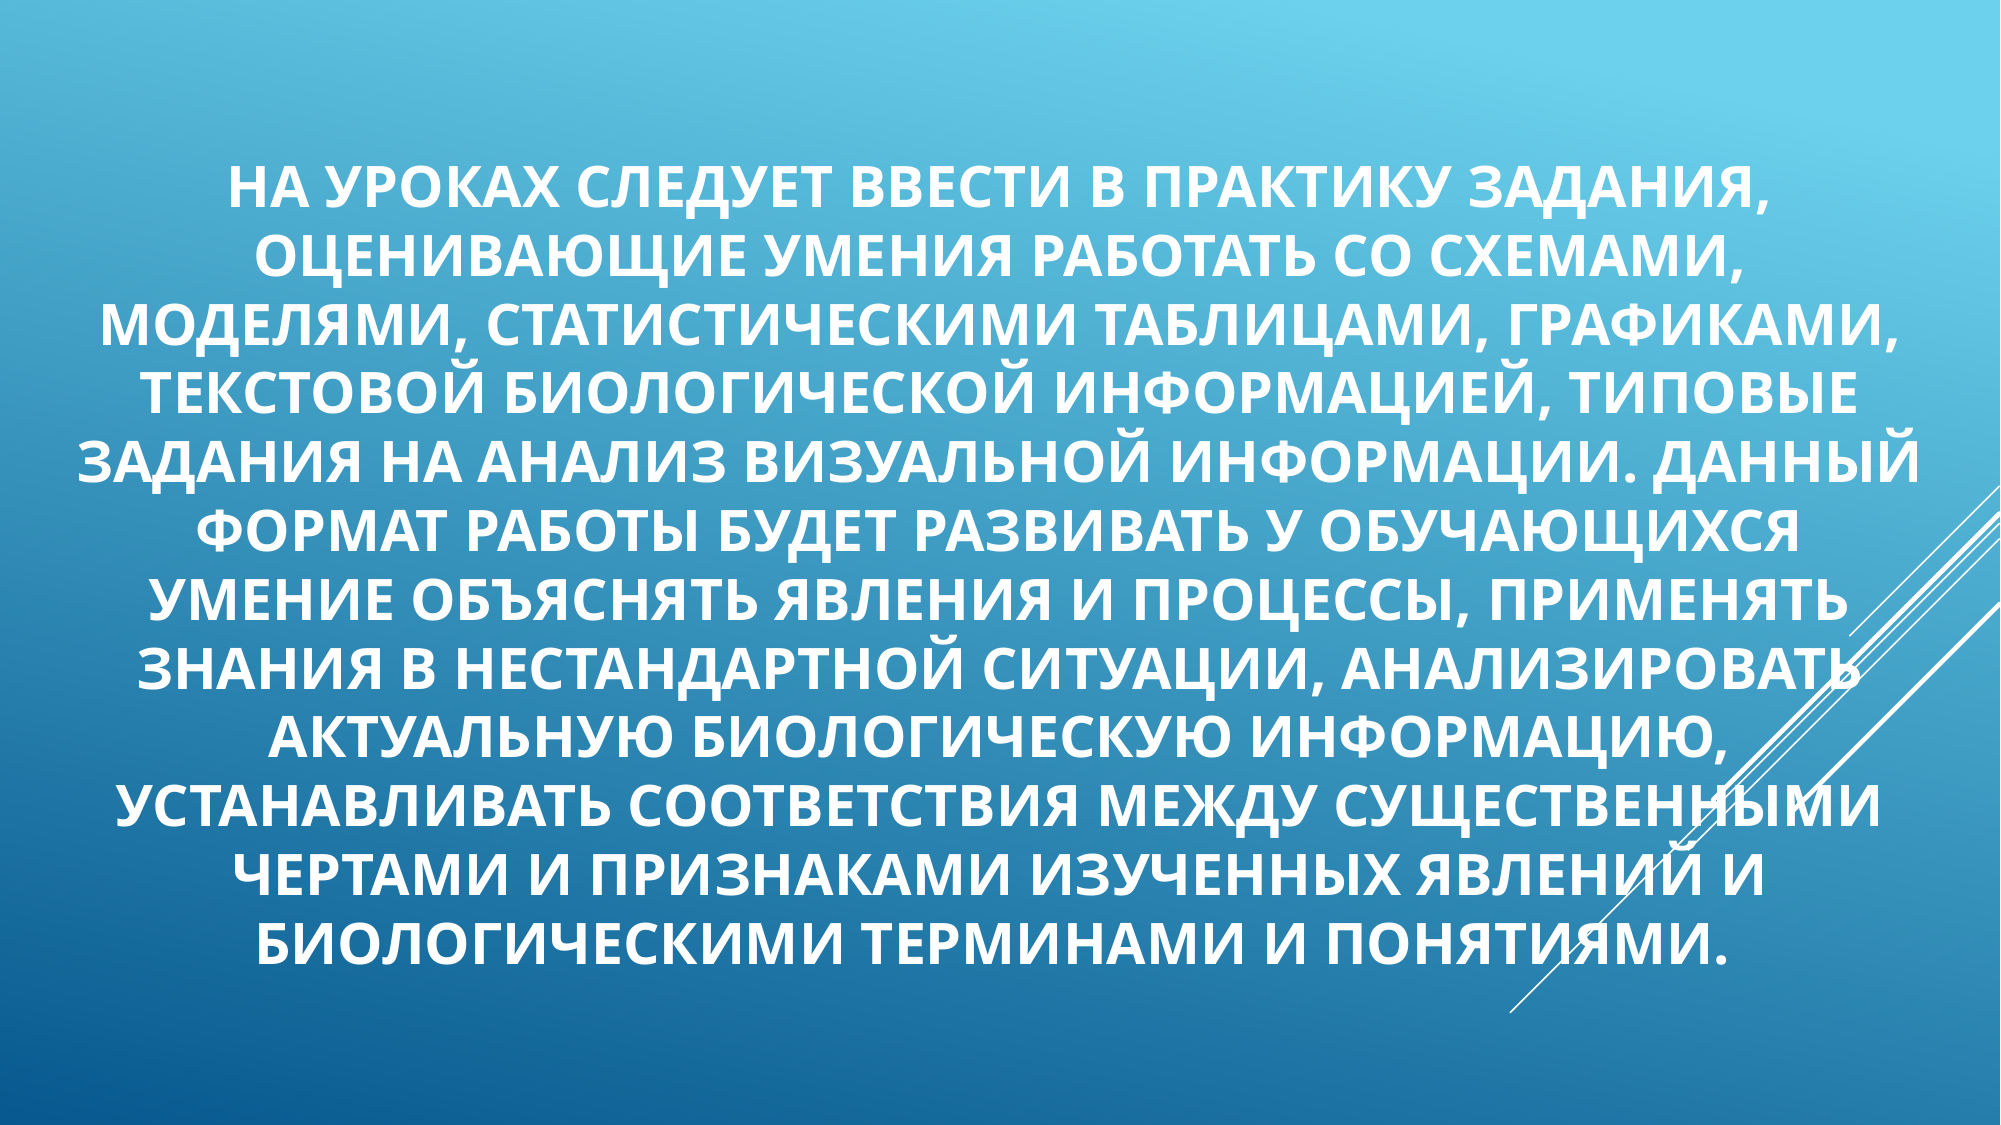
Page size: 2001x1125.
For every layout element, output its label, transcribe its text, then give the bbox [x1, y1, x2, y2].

title На уроках следует ввести в практику задания, оценивающие умения работать со схемами, моделями, статистическими таблицами, графиками, текстовой биологической информацией, типовые задания на анализ визуальной информации. Данный формат работы будет развивать у обучающихся умение объяснять явления и процессы, применять знания в нестандартной ситуации, анализировать актуальную биологическую информацию, устанавливать соответствия между существенными чертами и признаками изученных явлений и биологическими терминами и понятиями. [52, 112, 1948, 1014]
